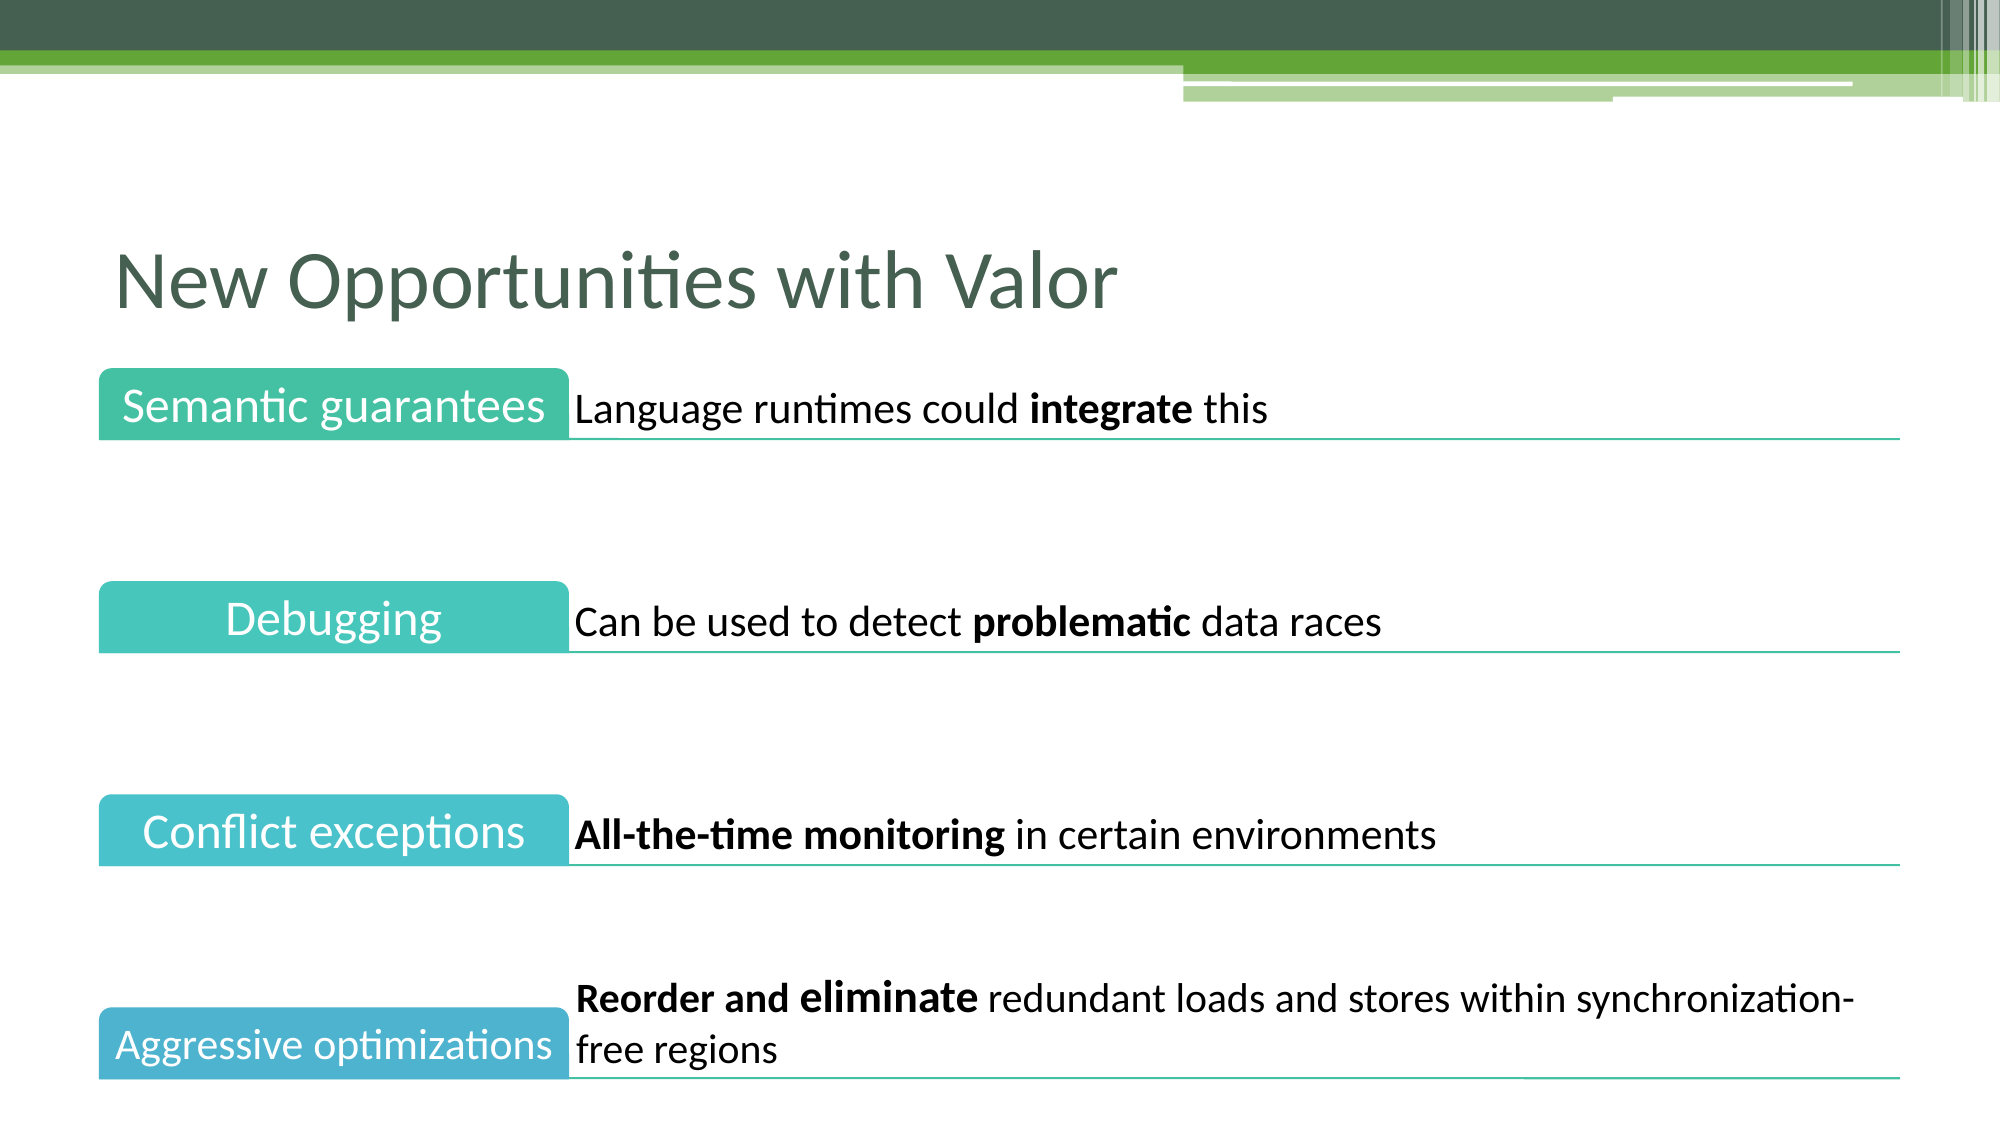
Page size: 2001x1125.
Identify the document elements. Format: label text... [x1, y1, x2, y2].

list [99, 368, 1900, 1079]
title New Opportunities with Valor [99, 187, 1900, 363]
